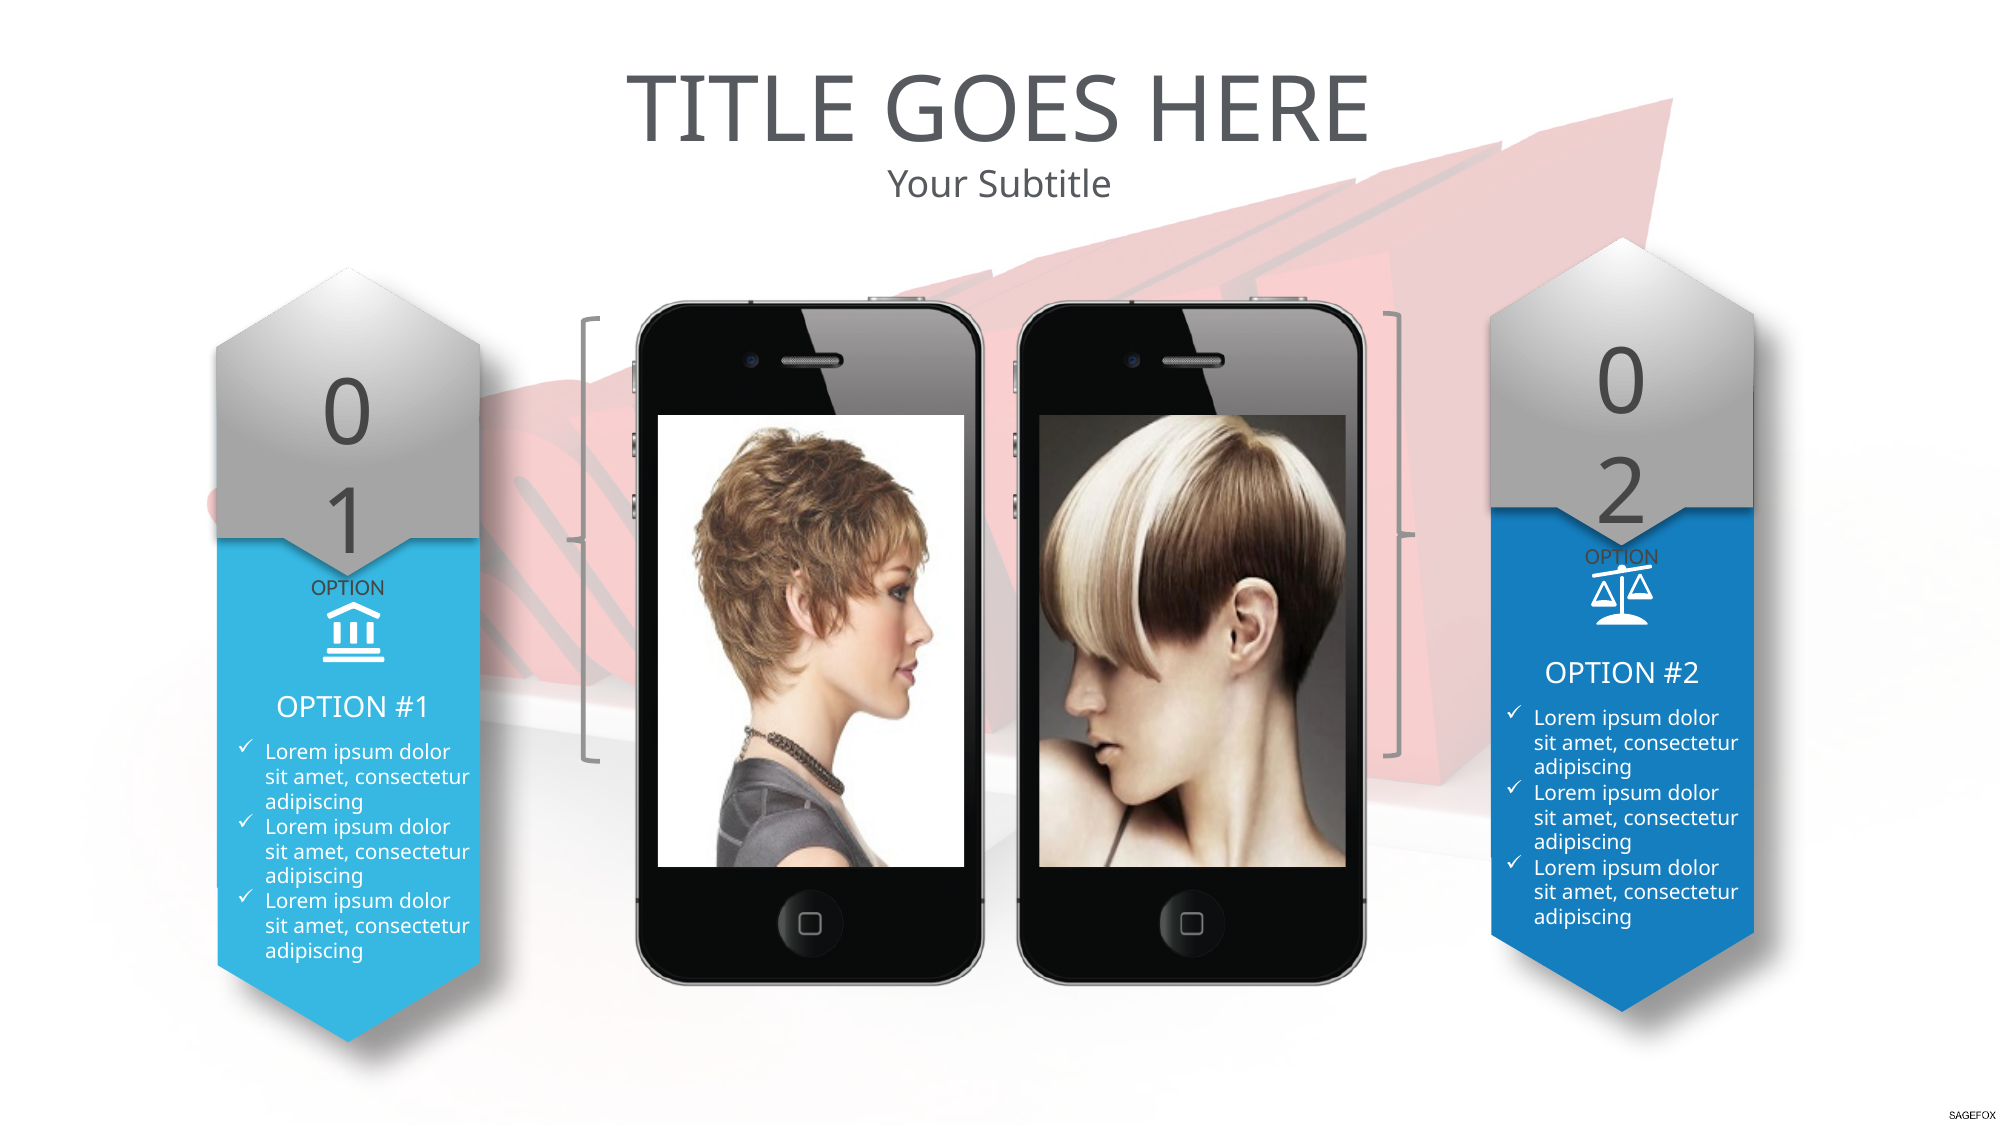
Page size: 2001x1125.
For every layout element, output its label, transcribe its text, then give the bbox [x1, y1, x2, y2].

text_box 02 OPTION [1565, 317, 1679, 575]
text_box OPTION #1 Lorem ipsum dolor sit amet, consectetur adipiscing Lorem ipsum dolor sit amet, consectetur adipiscing Lorem ipsum dolor sit amet, consectetur adipiscing [222, 681, 485, 996]
text_box [566, 317, 600, 762]
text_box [322, 602, 385, 663]
text_box OPTION #2 Lorem ipsum dolor sit amet, consectetur adipiscing Lorem ipsum dolor sit amet, consectetur adipiscing Lorem ipsum dolor sit amet, consectetur adipiscing [1490, 647, 1754, 962]
text_box TITLE GOES HERE Your Subtitle [548, 42, 1452, 212]
text_box [1535, 962, 1707, 1014]
text_box [215, 266, 481, 544]
picture [1925, 0, 2001, 1125]
text_box 01 OPTION [291, 347, 405, 605]
text_box [1489, 518, 1756, 934]
text_box [1384, 312, 1415, 757]
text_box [1591, 564, 1653, 625]
text_box [267, 996, 428, 1044]
text_box [215, 547, 482, 969]
text_box [1489, 236, 1755, 514]
picture [620, 293, 1384, 988]
